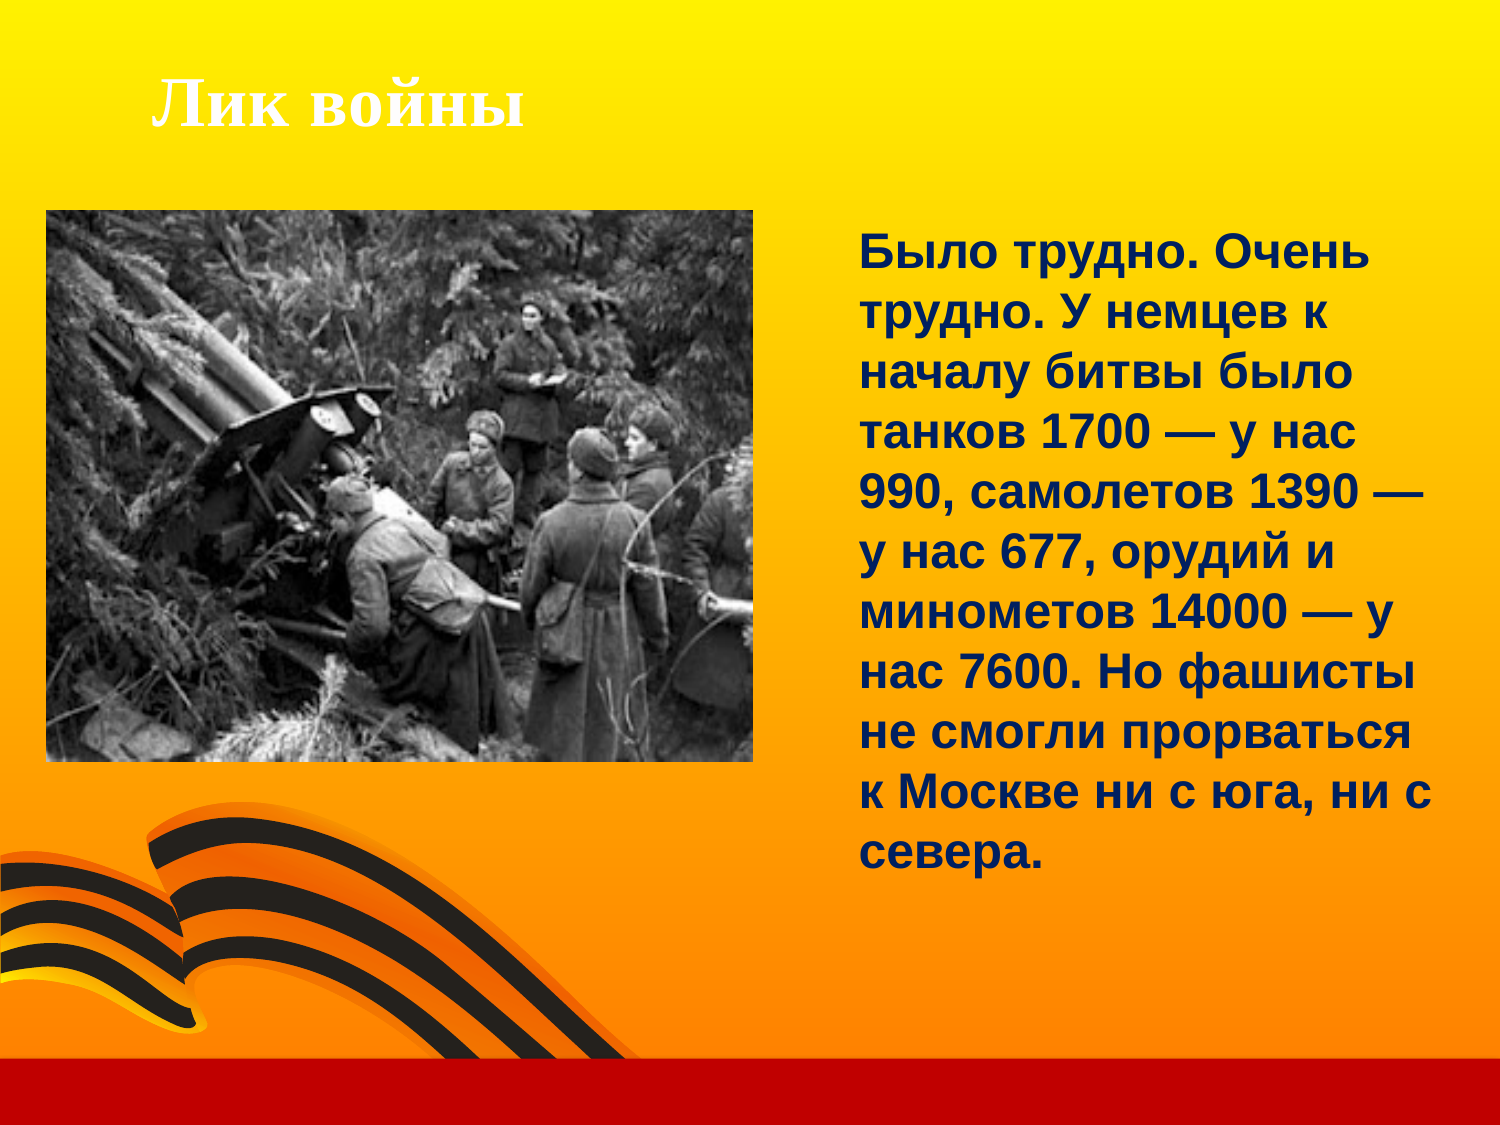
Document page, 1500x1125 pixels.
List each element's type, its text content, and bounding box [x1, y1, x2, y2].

title Лик войны [0, 46, 680, 235]
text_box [0, 799, 749, 1124]
text_box [753, 1058, 1500, 1125]
picture [46, 210, 753, 762]
text_box Было трудно. Очень трудно. У немцев к началу битвы было танков 1700 — у нас 990, самолетов 1390 — у нас 677, орудий и минометов 14000 — у нас 7600. Но фашисты не смогли прорваться к Москве ни с юга, ни с севера. [843, 210, 1454, 886]
